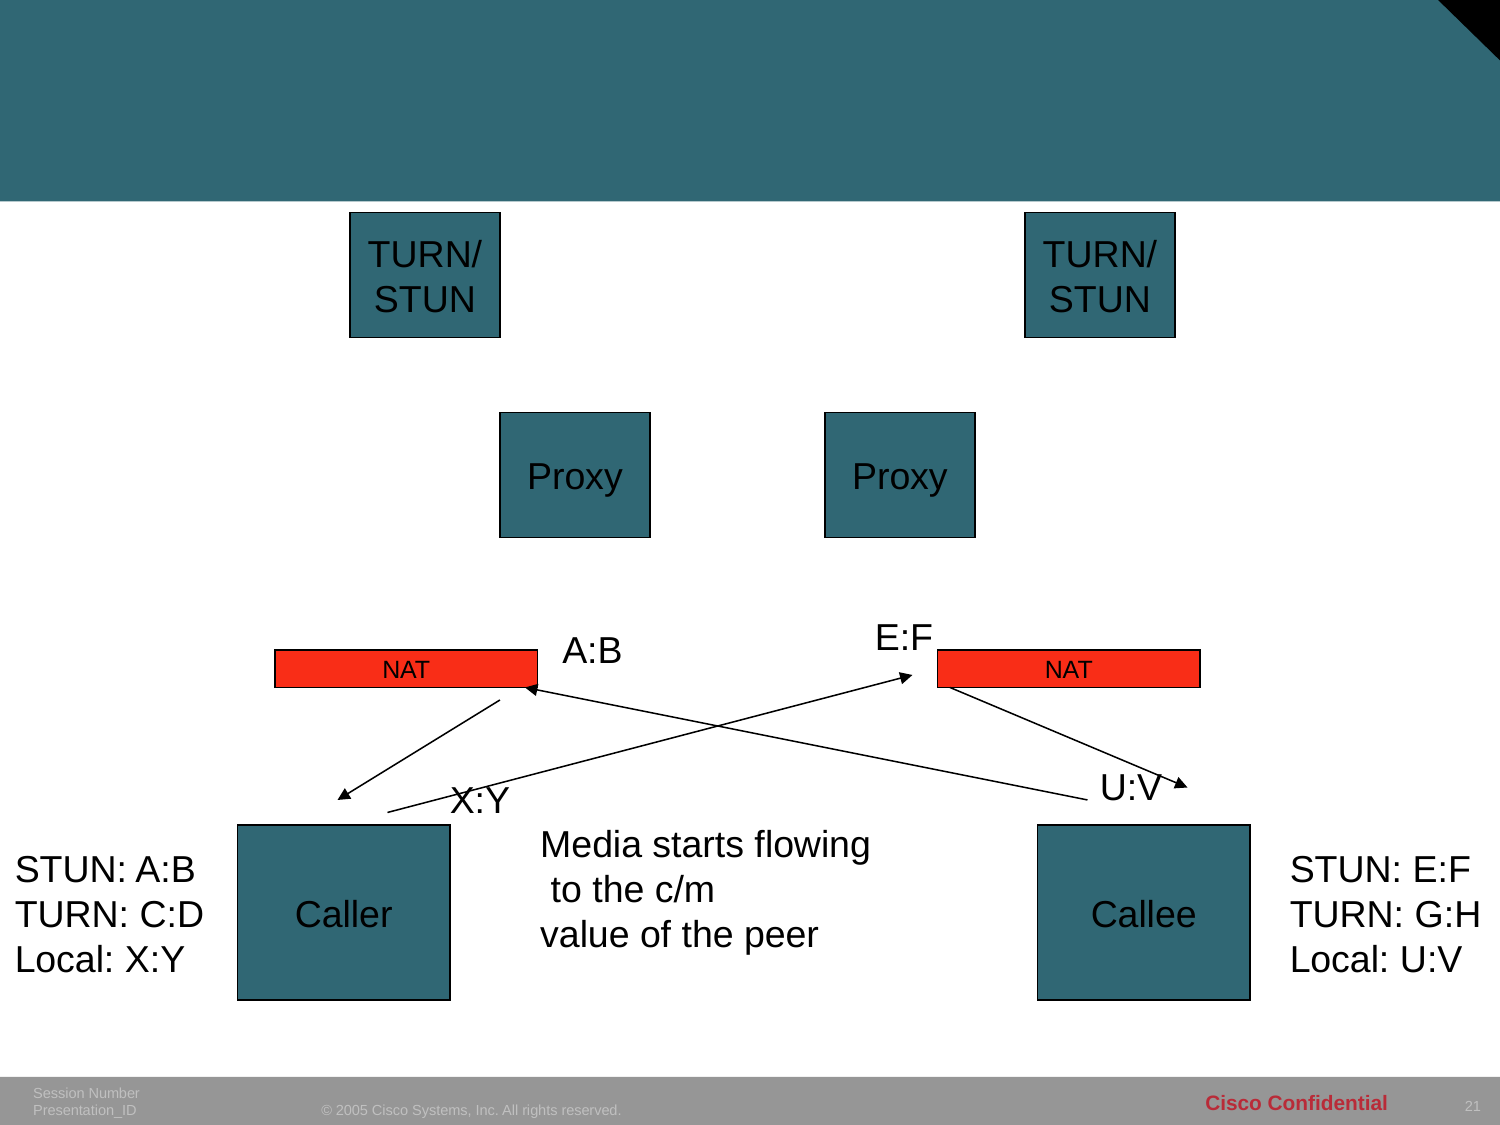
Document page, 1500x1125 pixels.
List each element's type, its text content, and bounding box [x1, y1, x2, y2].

text_box E:F [860, 605, 949, 666]
text_box X:Y [435, 768, 526, 829]
text_box [949, 687, 1188, 789]
text_box NAT [937, 650, 1200, 688]
text_box Proxy [499, 412, 650, 538]
text_box [337, 699, 501, 800]
text_box A:B [547, 618, 638, 679]
text_box U:V [1085, 755, 1178, 816]
text_box Proxy [824, 412, 975, 538]
text_box STUN: E:F TURN: G:H Local: U:V [1274, 837, 1500, 988]
text_box Callee [1037, 825, 1250, 1000]
text_box Caller [237, 825, 450, 1000]
text_box TURN/ STUN [1024, 212, 1175, 338]
text_box [525, 683, 717, 726]
text_box TURN/ STUN [349, 212, 500, 338]
text_box STUN: A:B TURN: C:D Local: X:Y [0, 837, 225, 988]
text_box Media starts flowing to the c/m value of the peer [525, 812, 886, 963]
text_box [526, 672, 913, 777]
text_box NAT [275, 650, 538, 688]
